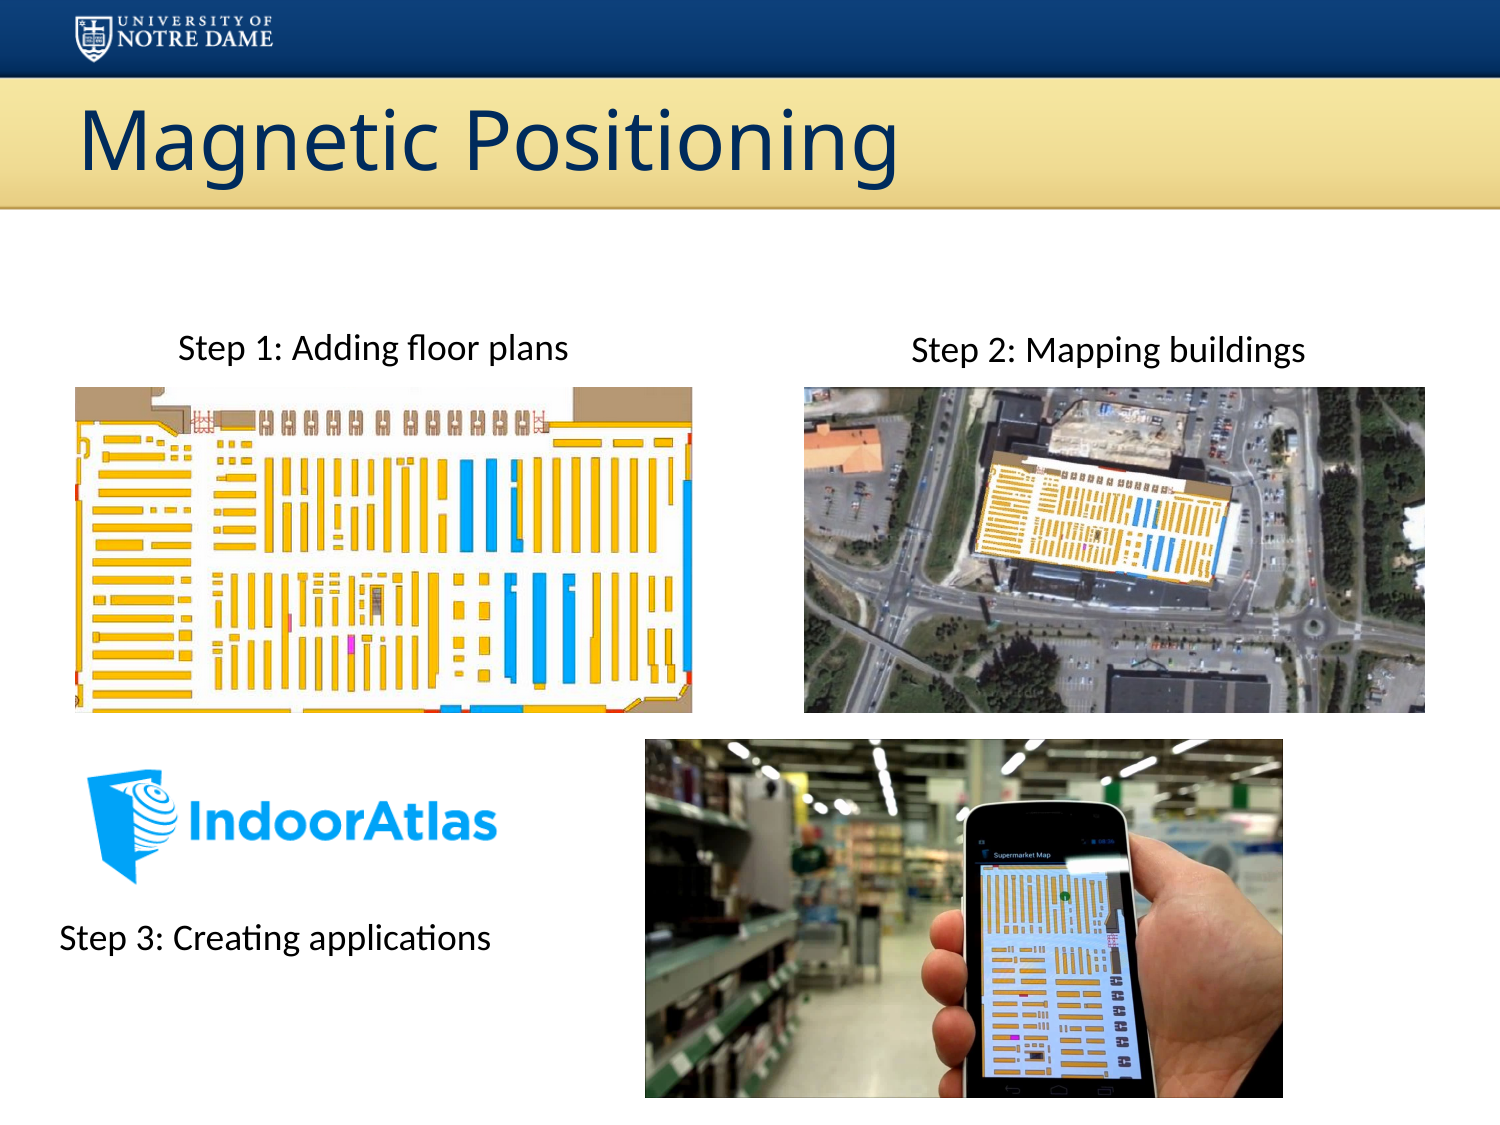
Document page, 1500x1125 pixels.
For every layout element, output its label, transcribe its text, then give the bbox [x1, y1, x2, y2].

text_box Step 2: Mapping buildings [896, 318, 1322, 378]
text_box Step 1: Adding floor plans [163, 315, 585, 376]
text_box Step 3: Creating applications [44, 906, 507, 966]
title Magnetic Positioning [62, 62, 1425, 213]
picture [0, 0, 1500, 1125]
